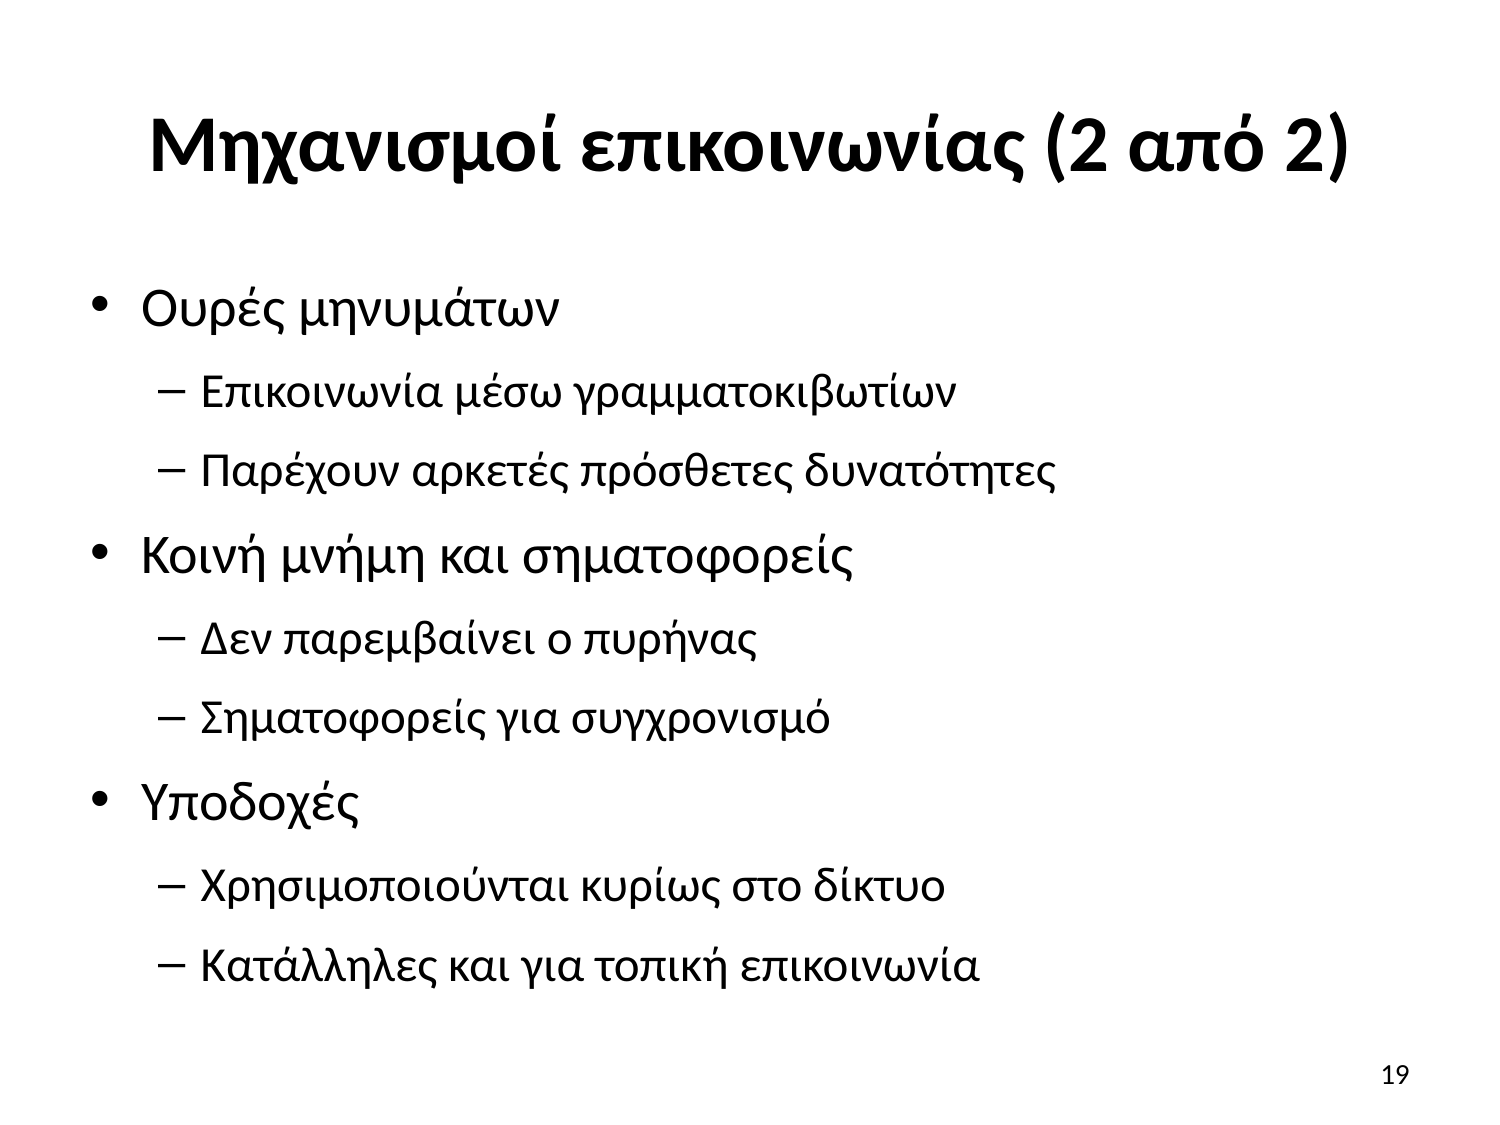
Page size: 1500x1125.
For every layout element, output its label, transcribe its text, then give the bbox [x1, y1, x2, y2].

list Ουρές μηνυμάτων Επικοινωνία μέσω γραμματοκιβωτίων Παρέχουν αρκετές πρόσθετες δυνατότητες Κοινή μνήμη και σηματοφορείς Δεν παρεμβαίνει ο πυρήνας Σηματοφορείς για συγχρονισμό Υποδοχές Χρησιμοποιούνται κυρίως στο δίκτυο Κατάλληλες και για τοπική επικοινωνία [75, 262, 1425, 1005]
title Μηχανισμοί επικοινωνίας (2 από 2) [75, 45, 1425, 233]
slide_number 19 [1074, 1042, 1425, 1103]
